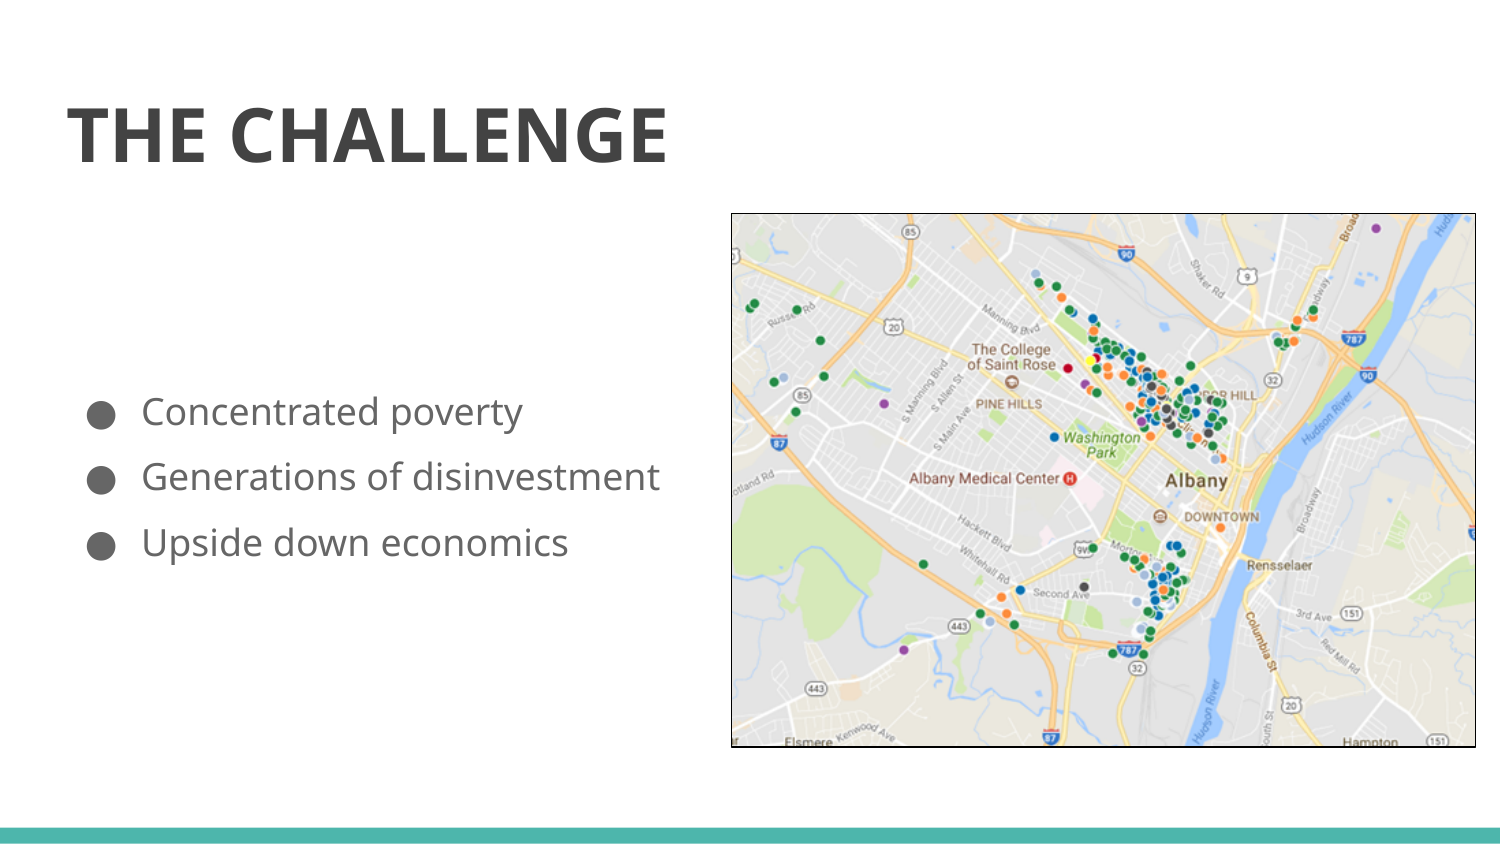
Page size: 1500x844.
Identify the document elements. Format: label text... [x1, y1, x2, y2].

title THE CHALLENGE [51, 72, 1449, 189]
list Concentrated poverty Generations of disinvestment Upside down economics [51, 207, 708, 750]
picture [732, 213, 1476, 747]
